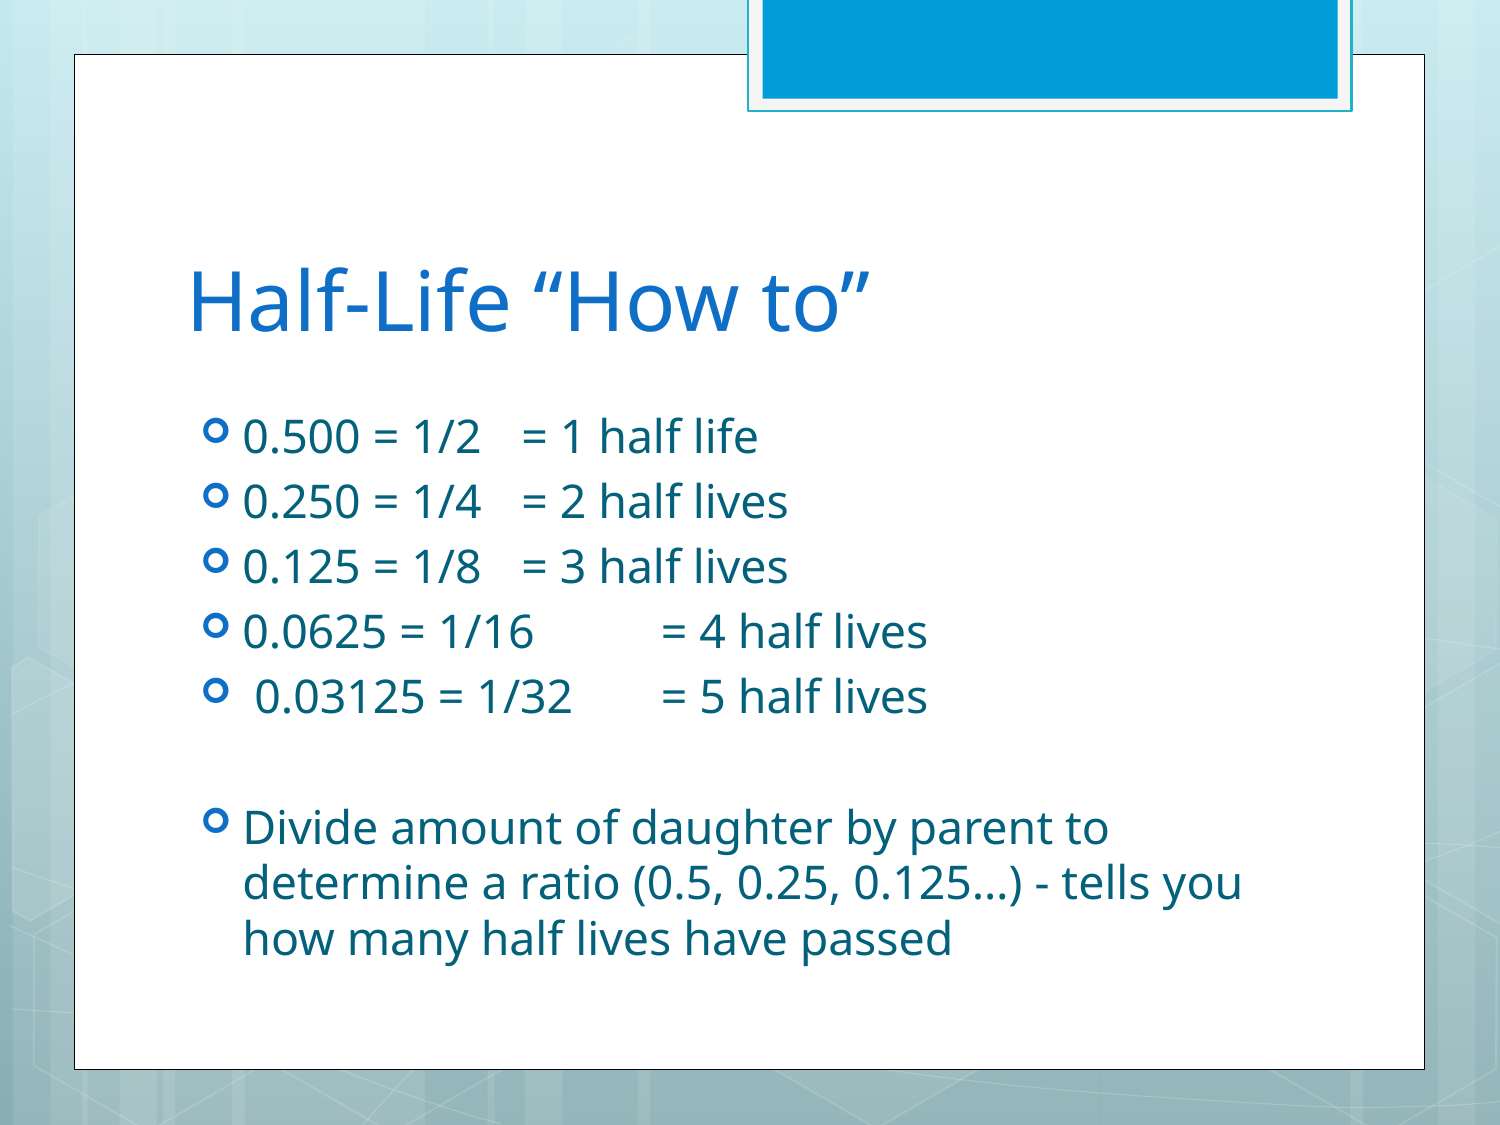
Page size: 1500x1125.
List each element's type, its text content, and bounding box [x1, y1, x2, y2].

title Half-Life “How to” [171, 168, 1324, 357]
list 0.500 = 1/2 = 1 half life 0.250 = 1/4 = 2 half lives 0.125 = 1/8 = 3 half lives 0.0625 = 1/16 = 4 half lives 0.03125 = 1/32 = 5 half lives Divide amount of daughter by parent to determine a ratio (0.5, 0.25, 0.125…) - tells you how many half lives have passed [174, 399, 1287, 976]
